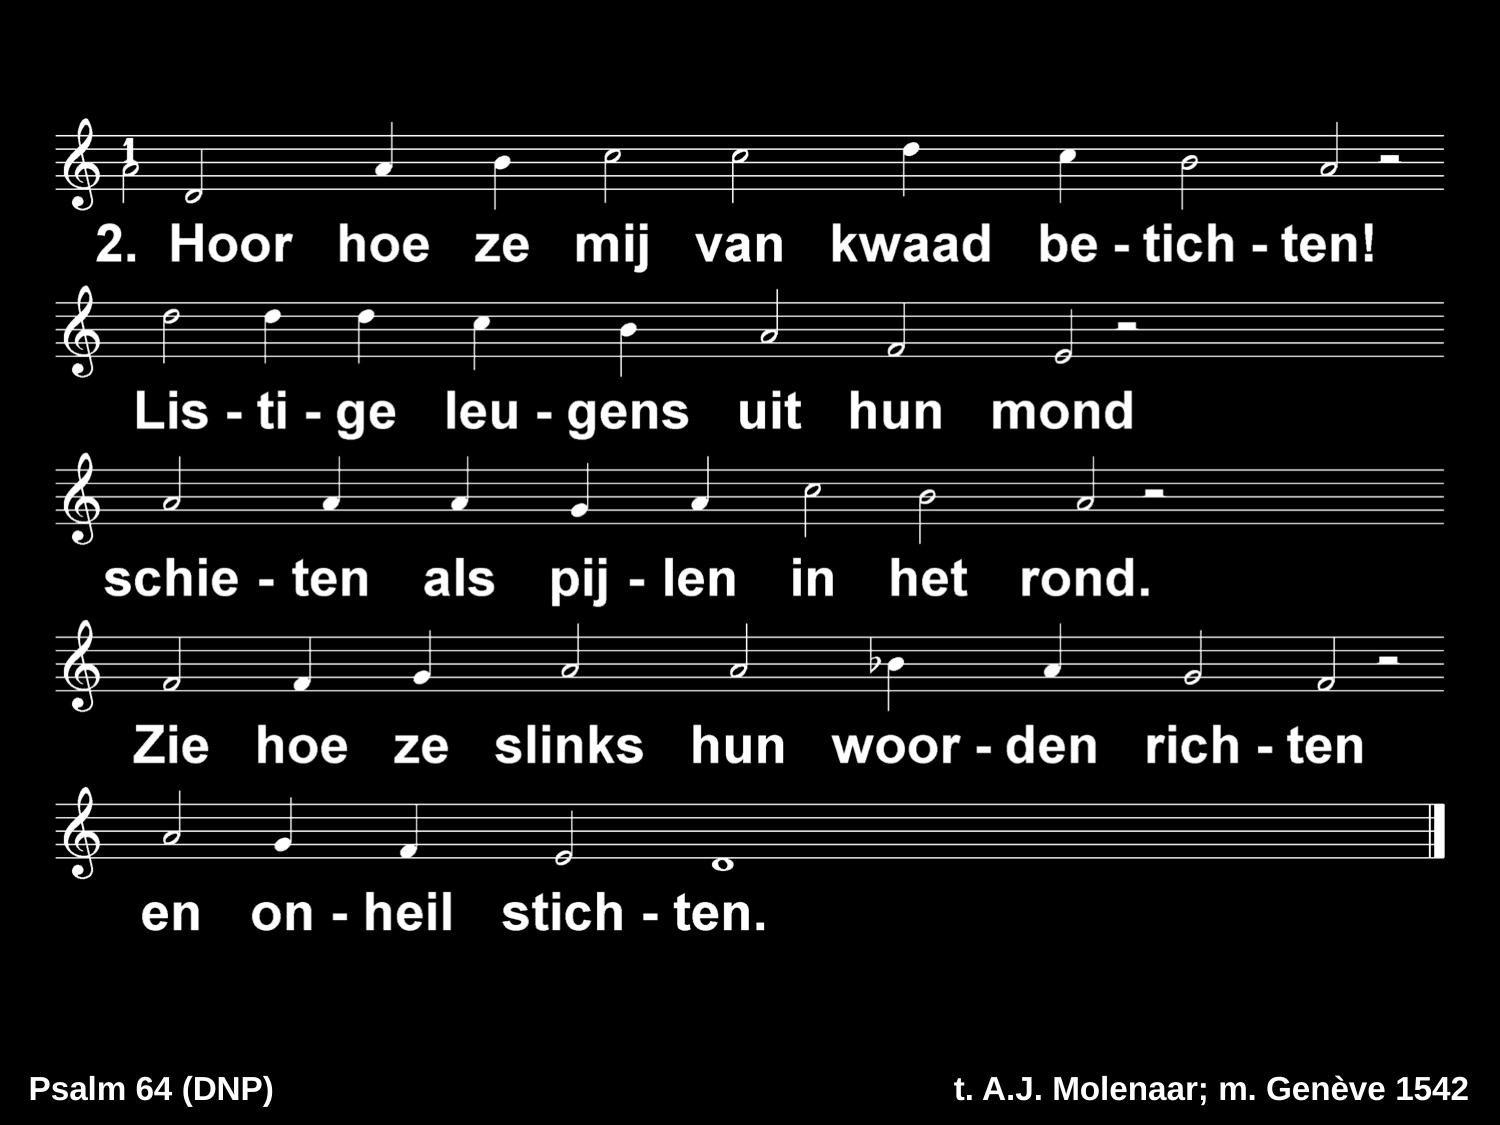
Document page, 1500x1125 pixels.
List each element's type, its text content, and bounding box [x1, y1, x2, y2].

picture [41, 103, 1459, 945]
text_box Psalm 64 (DNP) t. A.J. Molenaar; m. Genève 1542 [13, 1059, 1495, 1115]
